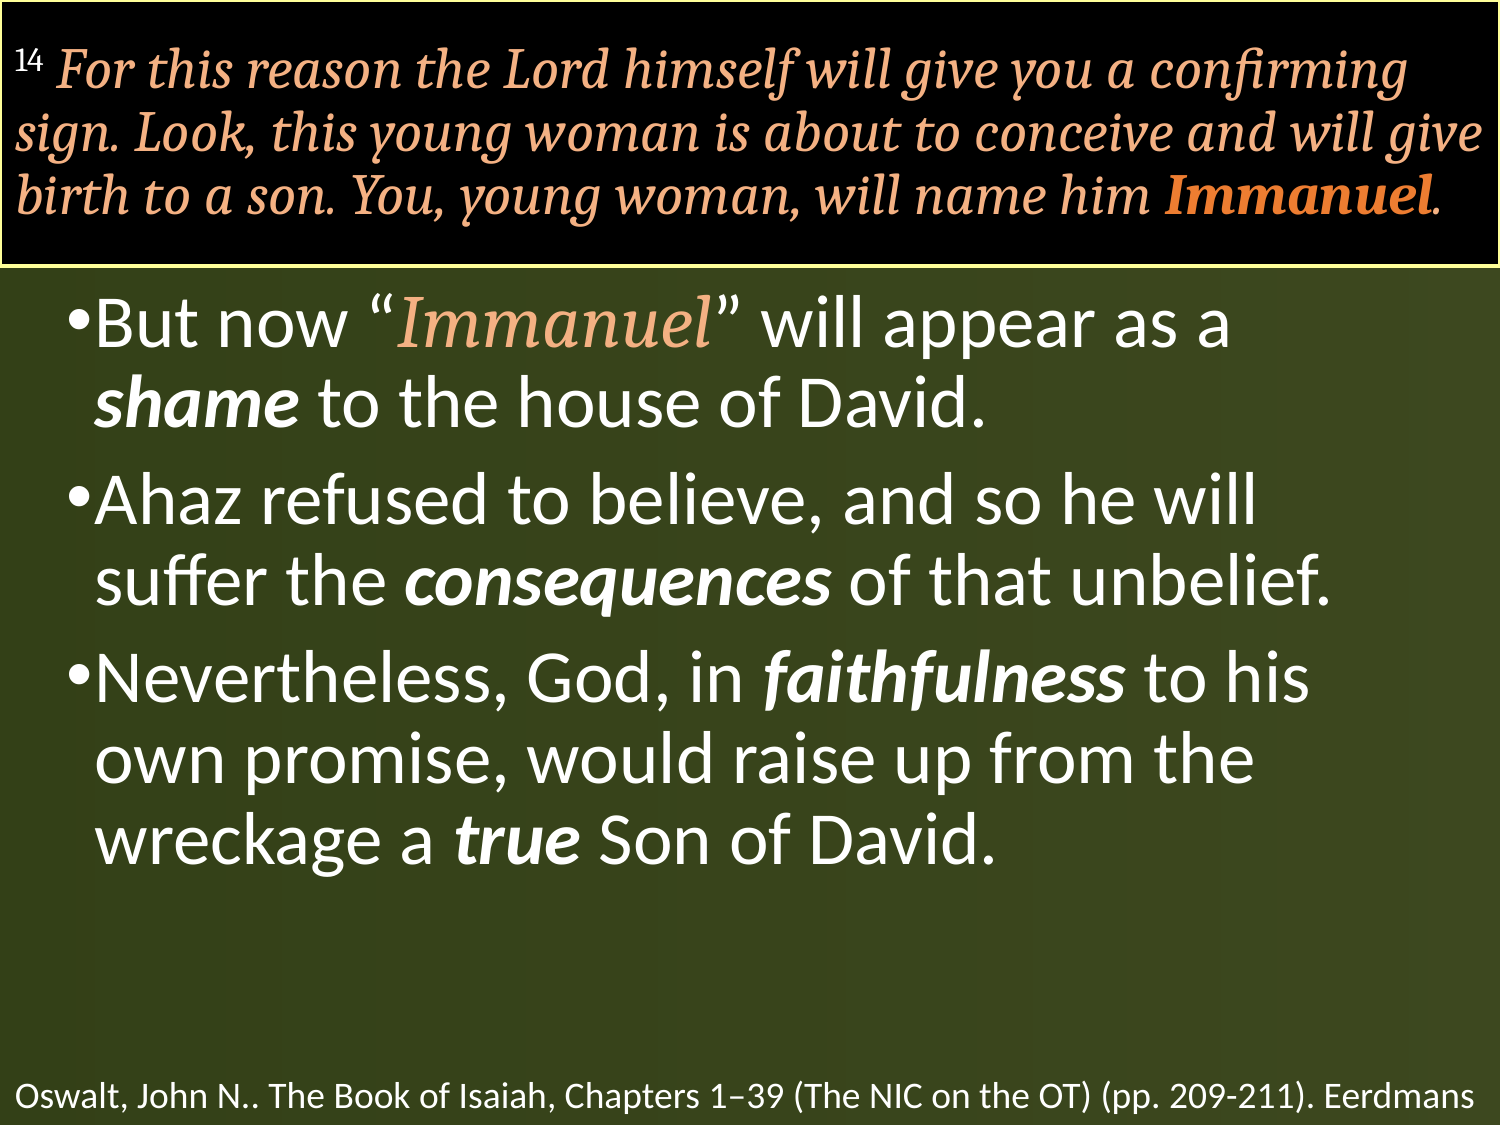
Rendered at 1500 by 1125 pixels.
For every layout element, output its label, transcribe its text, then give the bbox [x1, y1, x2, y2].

list But now “Immanuel” will appear as a shame to the house of David. Ahaz refused to believe, and so he will suffer the consequences of that unbelief. Nevertheless, God, in faithfulness to his own promise, would raise up from the wreckage a true Son of David. [51, 274, 1460, 1063]
text_box Oswalt, John N.. The Book of Isaiah, Chapters 1–39 (The NIC on the OT) (pp. 209-211). Eerdmans [0, 1063, 1500, 1124]
title 14 For this reason the Lord himself will give you a confirming sign. Look, this young woman is about to conceive and will give birth to a son. You, young woman, will name him Immanuel. [0, 0, 1500, 266]
